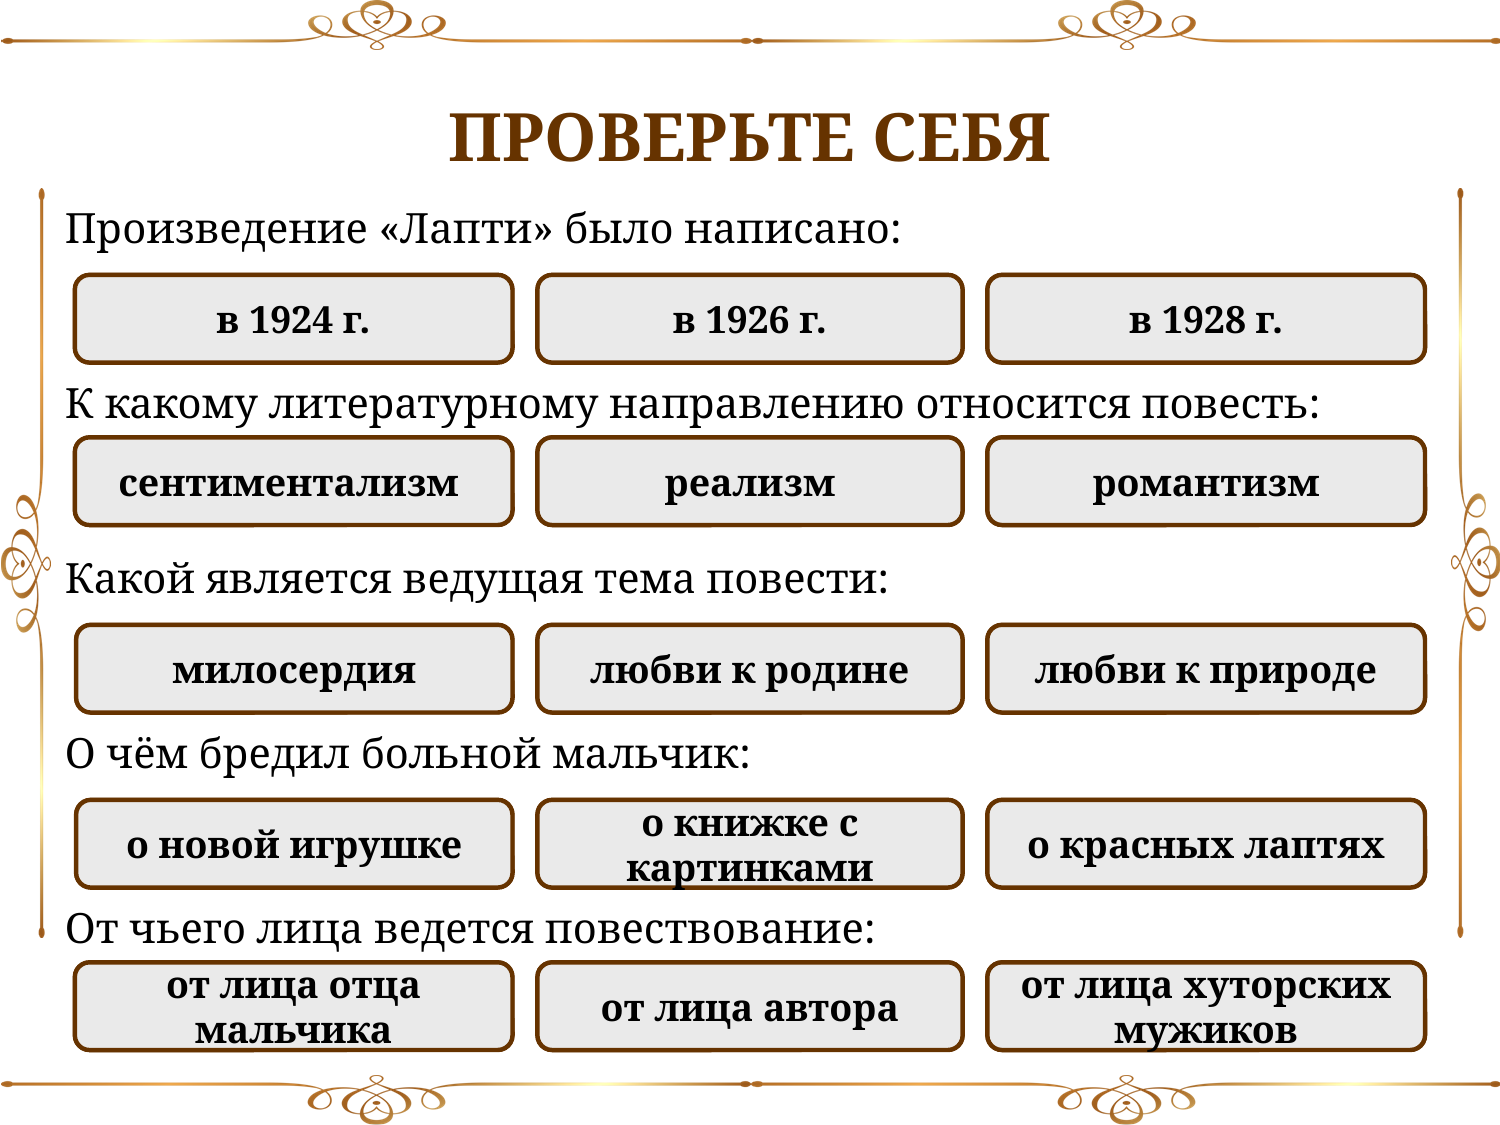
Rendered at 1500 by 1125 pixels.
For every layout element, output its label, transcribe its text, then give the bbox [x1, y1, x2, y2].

text_box От чьего лица ведется повествование: [50, 899, 1425, 960]
text_box в 1924 г. [74, 274, 513, 363]
text_box от лица отца мальчика [74, 962, 513, 1050]
text_box о книжке с картинками [537, 799, 963, 888]
text_box от лица автора [537, 962, 963, 1050]
text_box в 1926 г. [537, 274, 963, 363]
picture [0, 0, 1500, 87]
picture [0, 183, 1500, 1125]
text_box о красных лаптях [987, 799, 1425, 888]
text_box милосердия [76, 624, 513, 713]
text_box реализм [537, 437, 963, 525]
text_box о новой игрушке [76, 799, 513, 888]
text_box романтизм [987, 437, 1425, 525]
text_box от лица хуторских мужиков [987, 962, 1425, 1050]
text_box Произведение «Лапти» было написано: [50, 199, 1425, 260]
text_box любви к родине [537, 624, 963, 713]
text_box К какому литературному направлению относится повесть: [50, 374, 1425, 435]
text_box в 1928 г. [987, 274, 1425, 363]
text_box любви к природе [987, 624, 1425, 713]
text_box ПРОВЕРЬТЕ СЕБЯ [0, 87, 1500, 183]
text_box О чём бредил больной мальчик: [50, 724, 1425, 785]
text_box сентиментализм [74, 437, 513, 525]
text_box Какой является ведущая тема повести: [50, 549, 1425, 610]
